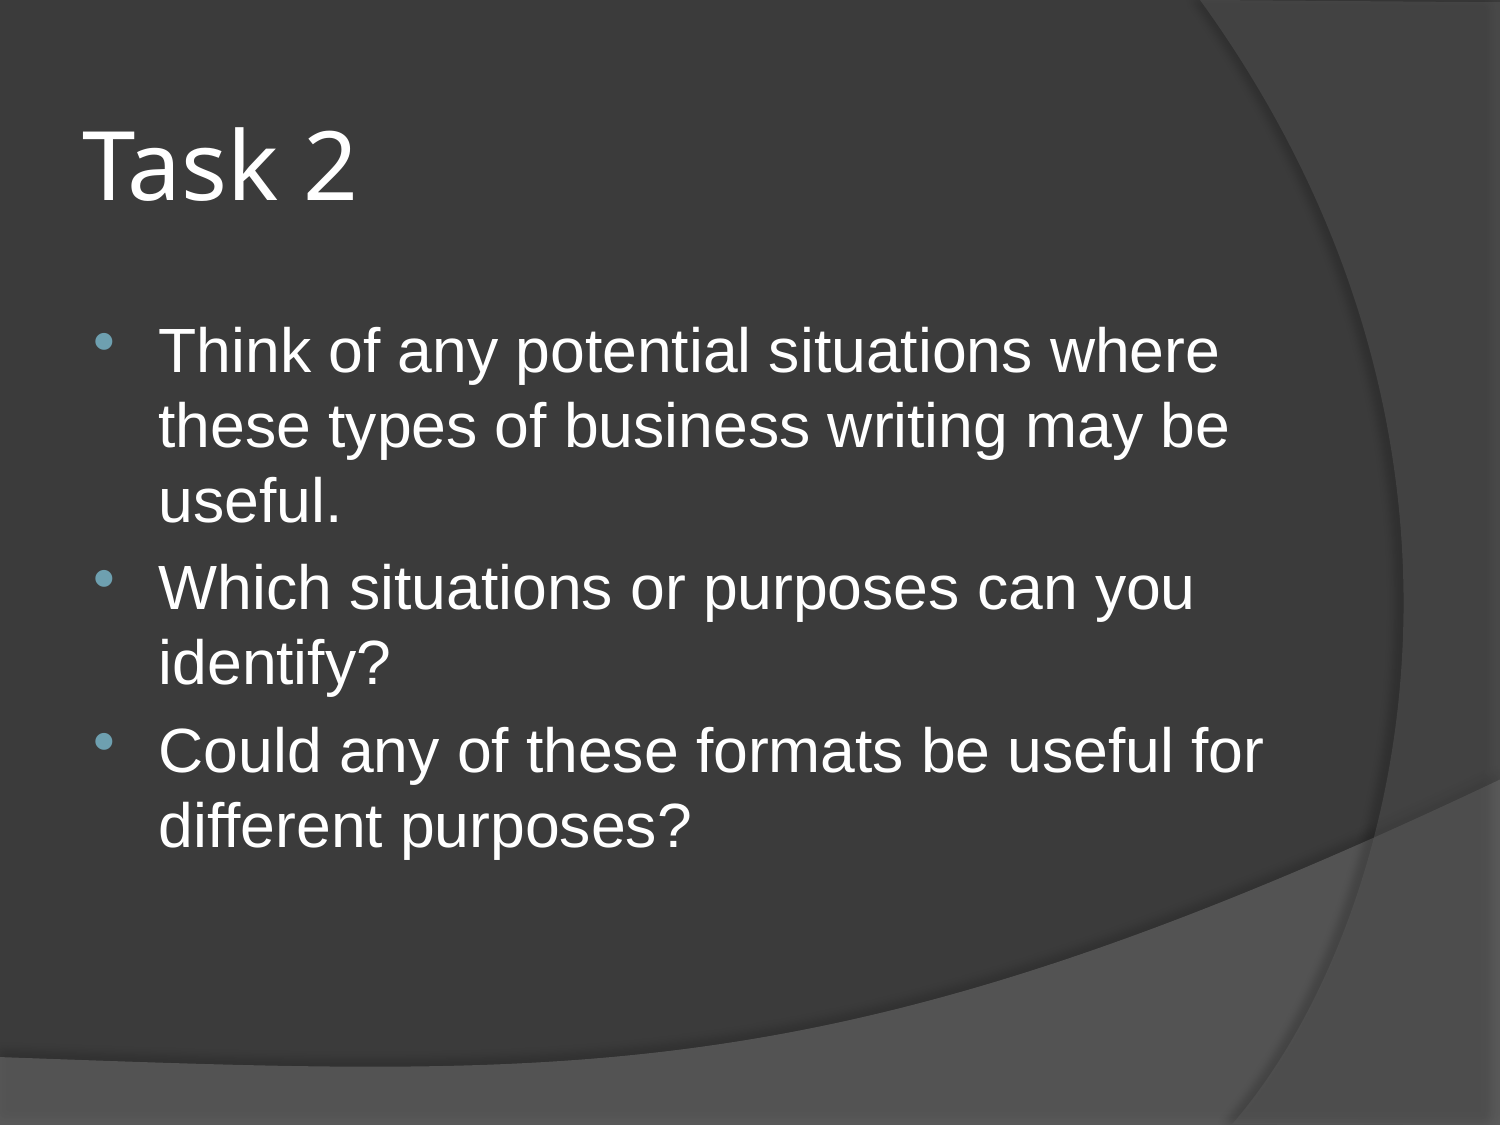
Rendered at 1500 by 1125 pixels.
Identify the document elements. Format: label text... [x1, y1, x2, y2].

title Task 2 [75, 45, 1300, 279]
list Think of any potential situations where these types of business writing may be useful. Which situations or purposes can you identify? Could any of these formats be useful for different purposes? [75, 302, 1300, 1005]
